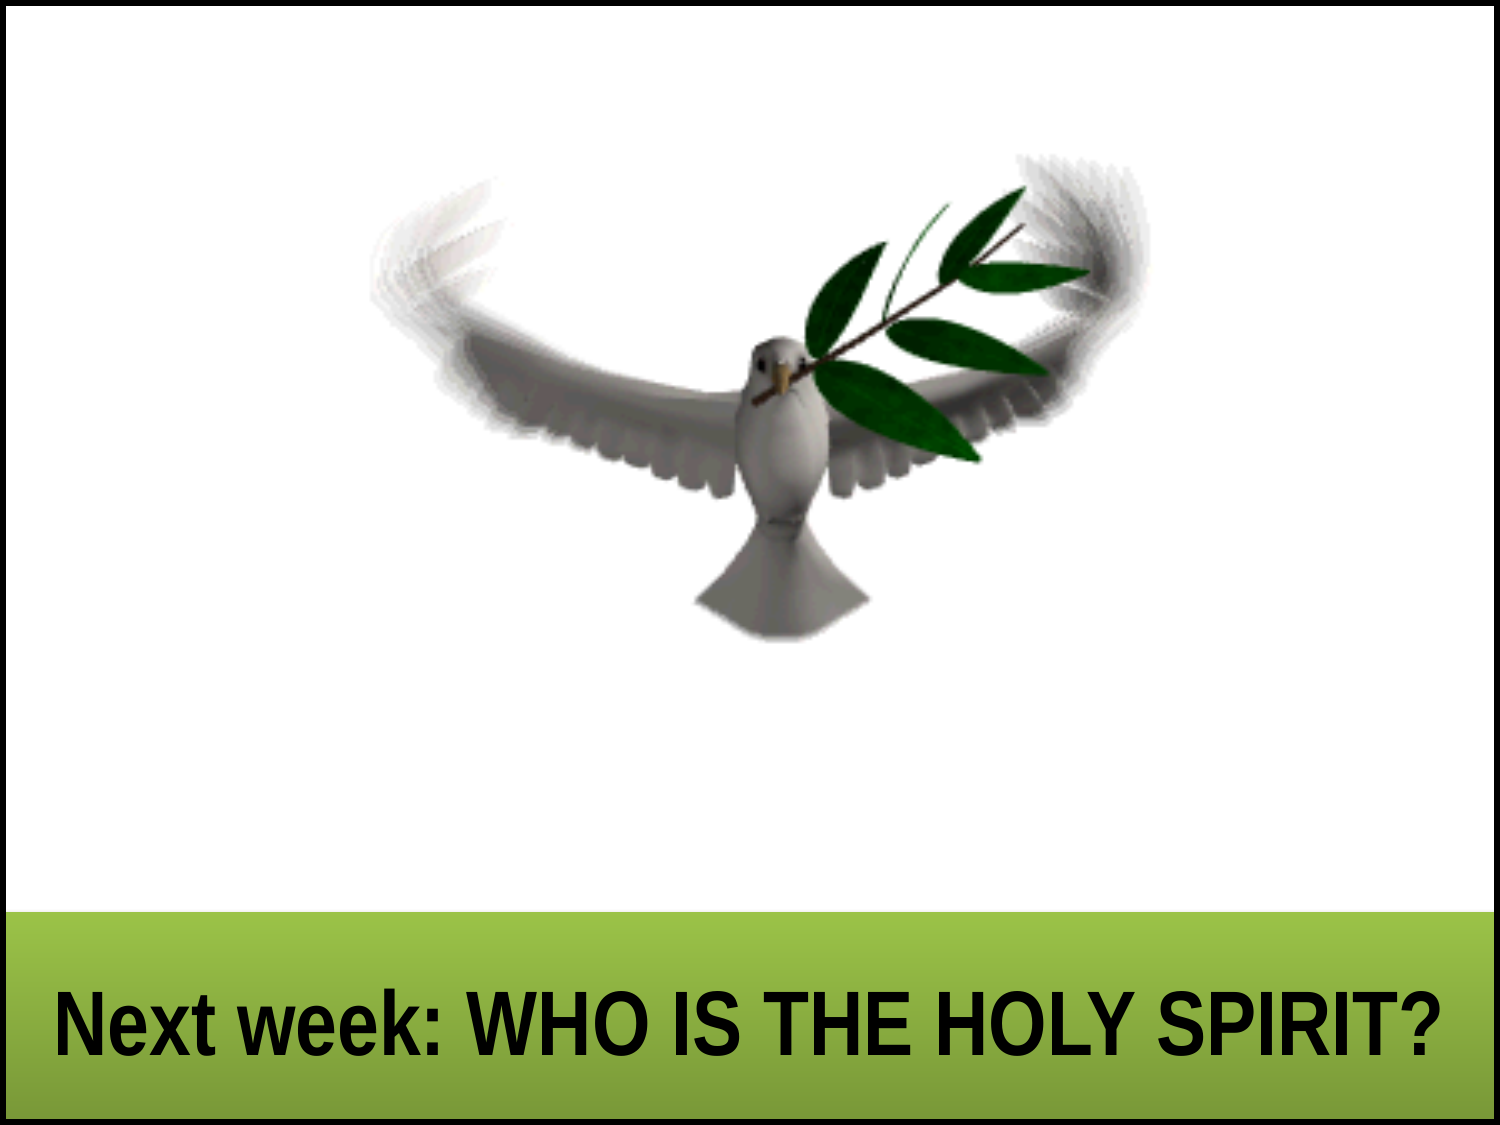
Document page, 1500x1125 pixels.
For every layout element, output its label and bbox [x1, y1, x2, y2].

picture [174, 49, 1392, 863]
text_box [0, 0, 1500, 1125]
